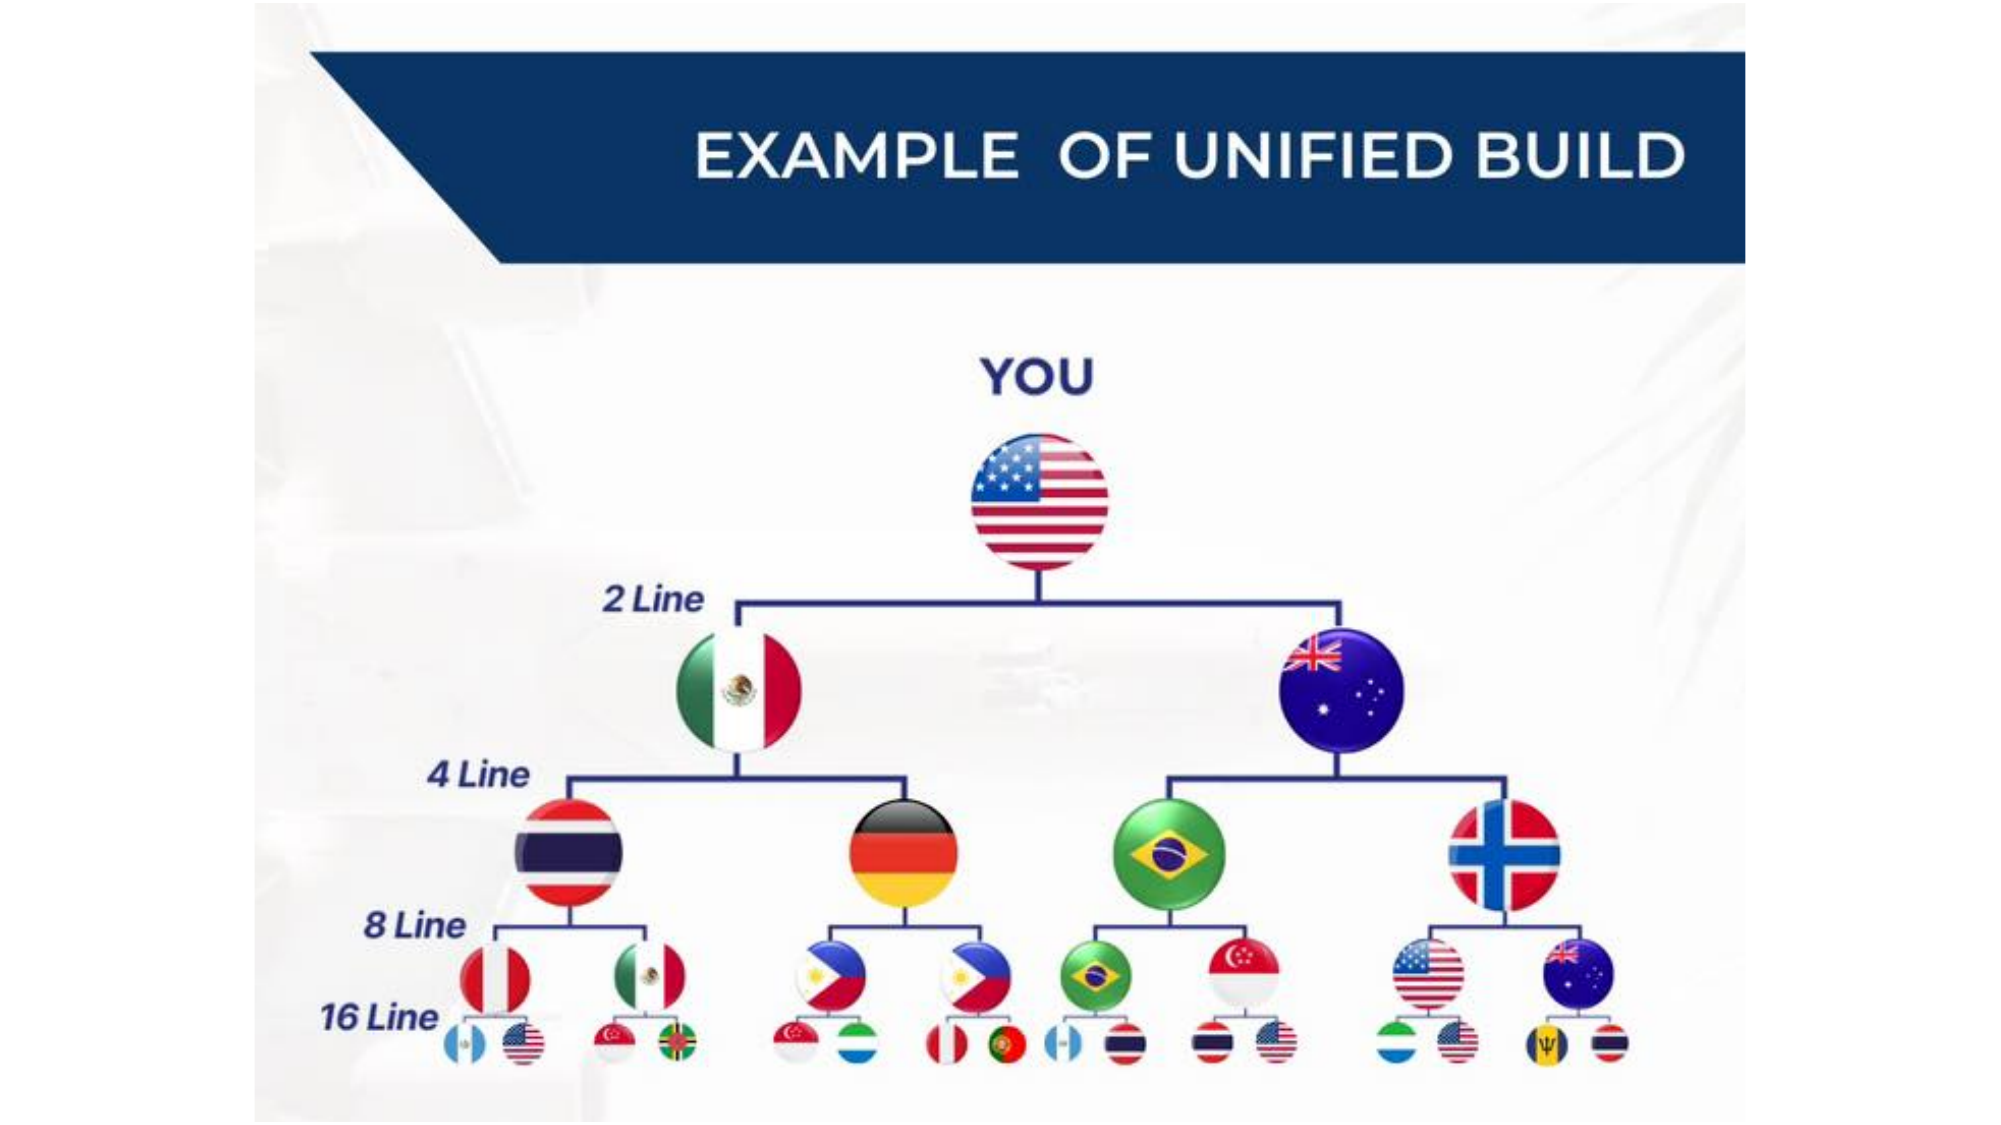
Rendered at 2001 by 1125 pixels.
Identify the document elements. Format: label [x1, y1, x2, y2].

picture [254, 3, 1746, 1122]
